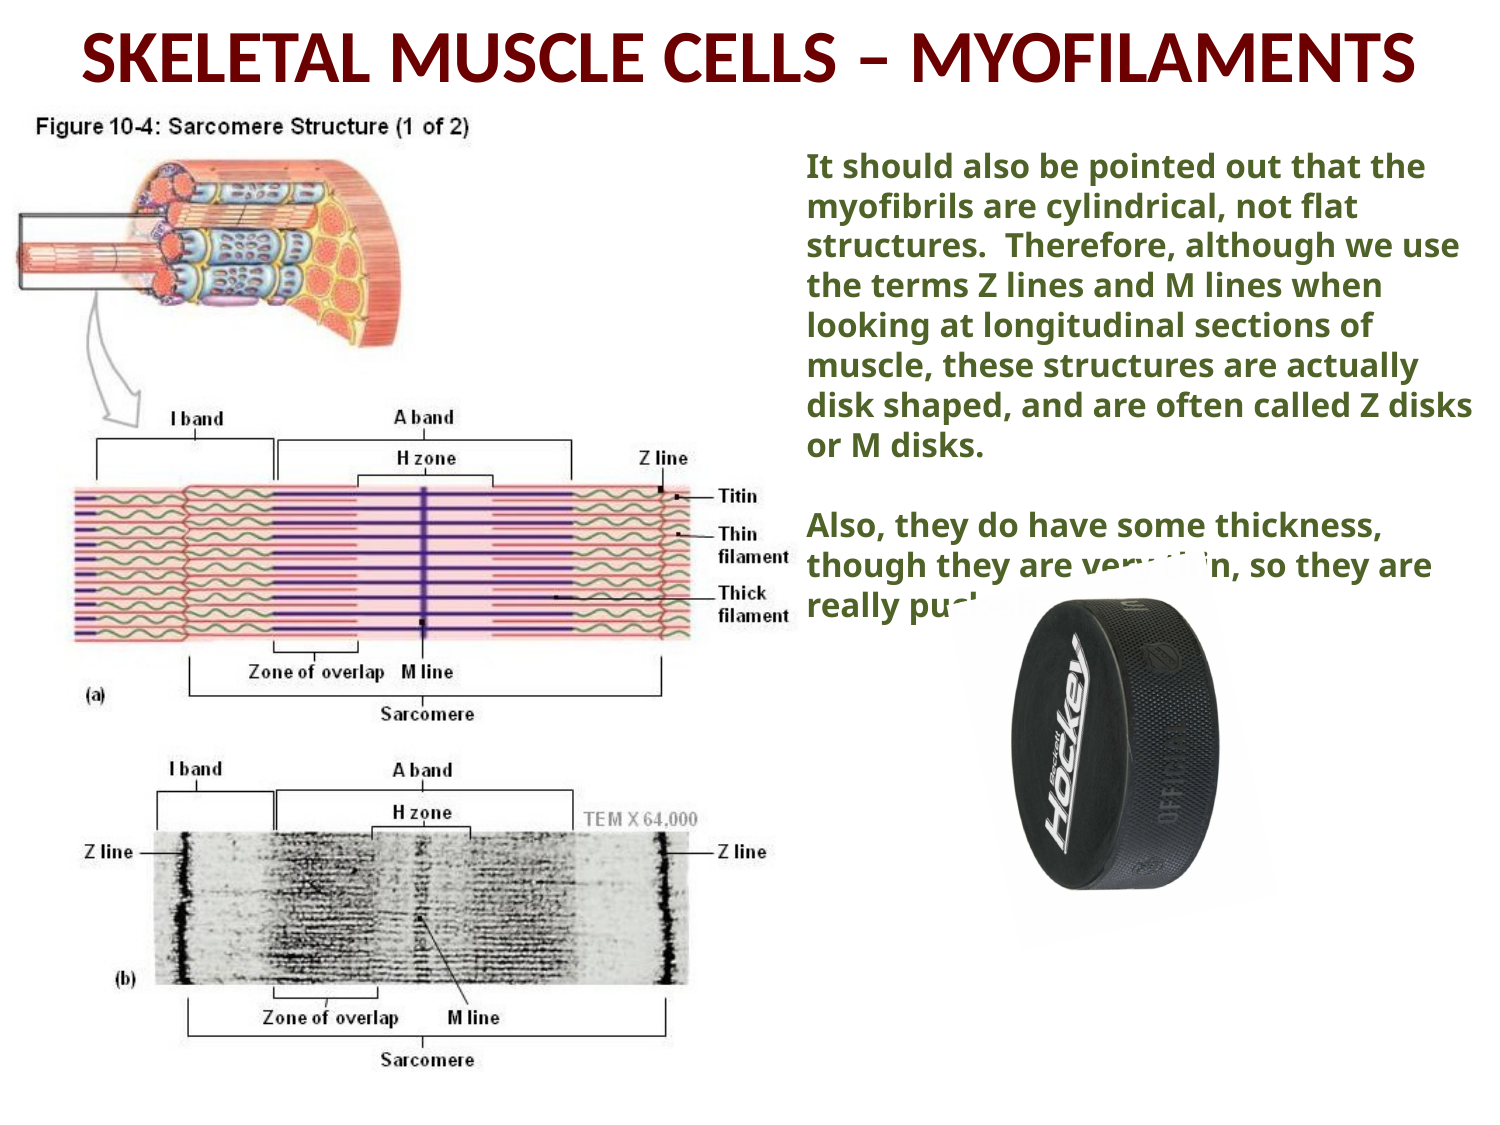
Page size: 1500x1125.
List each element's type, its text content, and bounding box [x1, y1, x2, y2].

picture [12, 105, 801, 1076]
picture [936, 550, 1289, 949]
text_box SKELETAL MUSCLE CELLS – MYOFILAMENTS [66, 0, 1433, 105]
text_box It should also be pointed out that the myofibrils are cylindrical, not flat structures. Therefore, although we use the terms Z lines and M lines when looking at longitudinal sections of muscle, these structures are actually disk shaped, and are often called Z disks or M disks. Also, they do have some thickness, though they are very thin, so they are really puck-shaped. [804, 137, 1500, 632]
